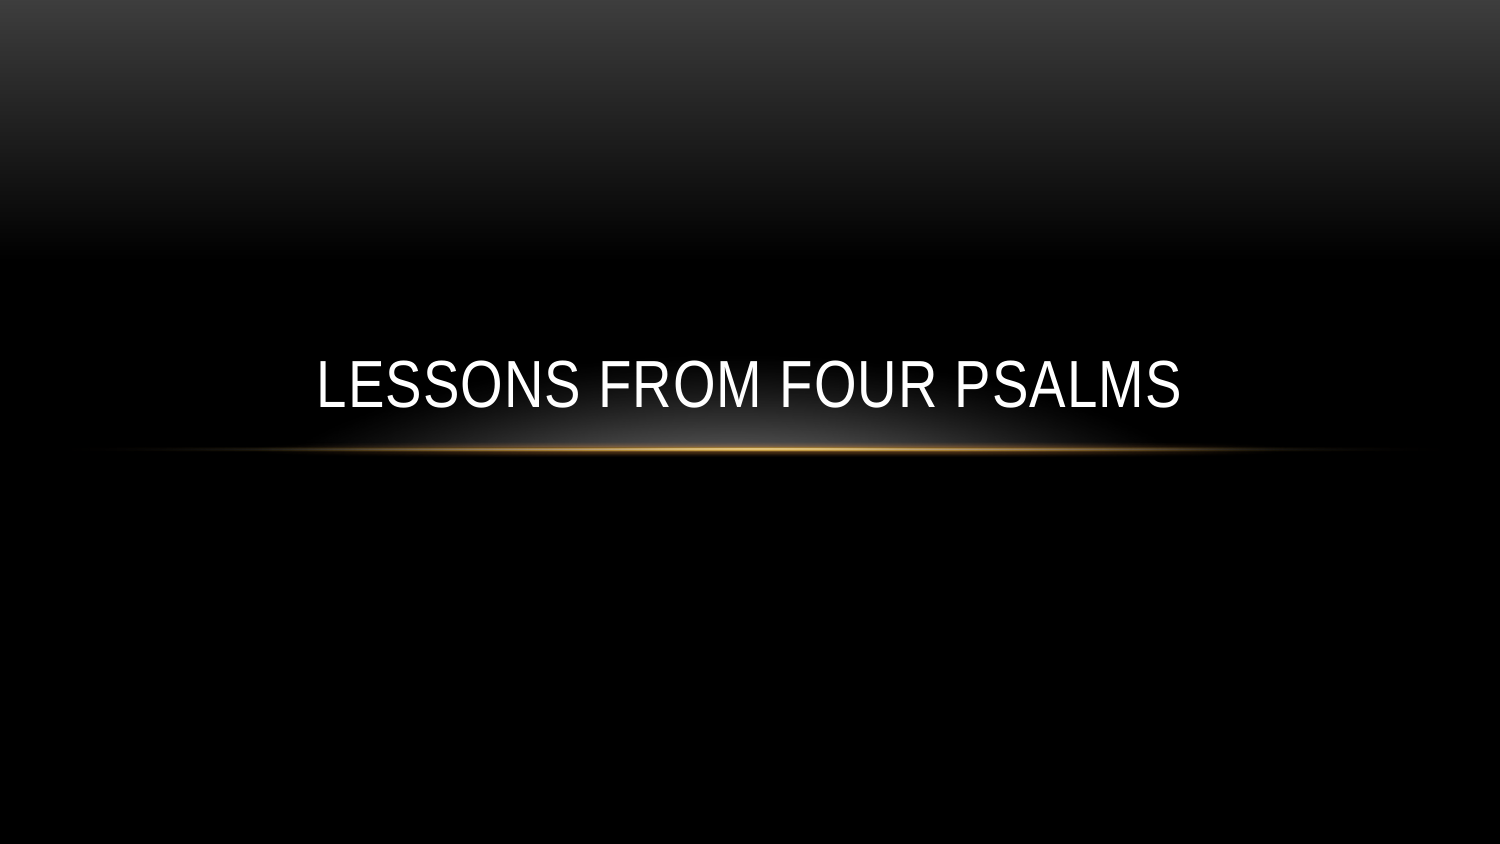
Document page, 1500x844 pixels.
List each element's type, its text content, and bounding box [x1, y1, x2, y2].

picture [0, 0, 1500, 563]
title Lessons from Four Psalms [112, 247, 1388, 428]
